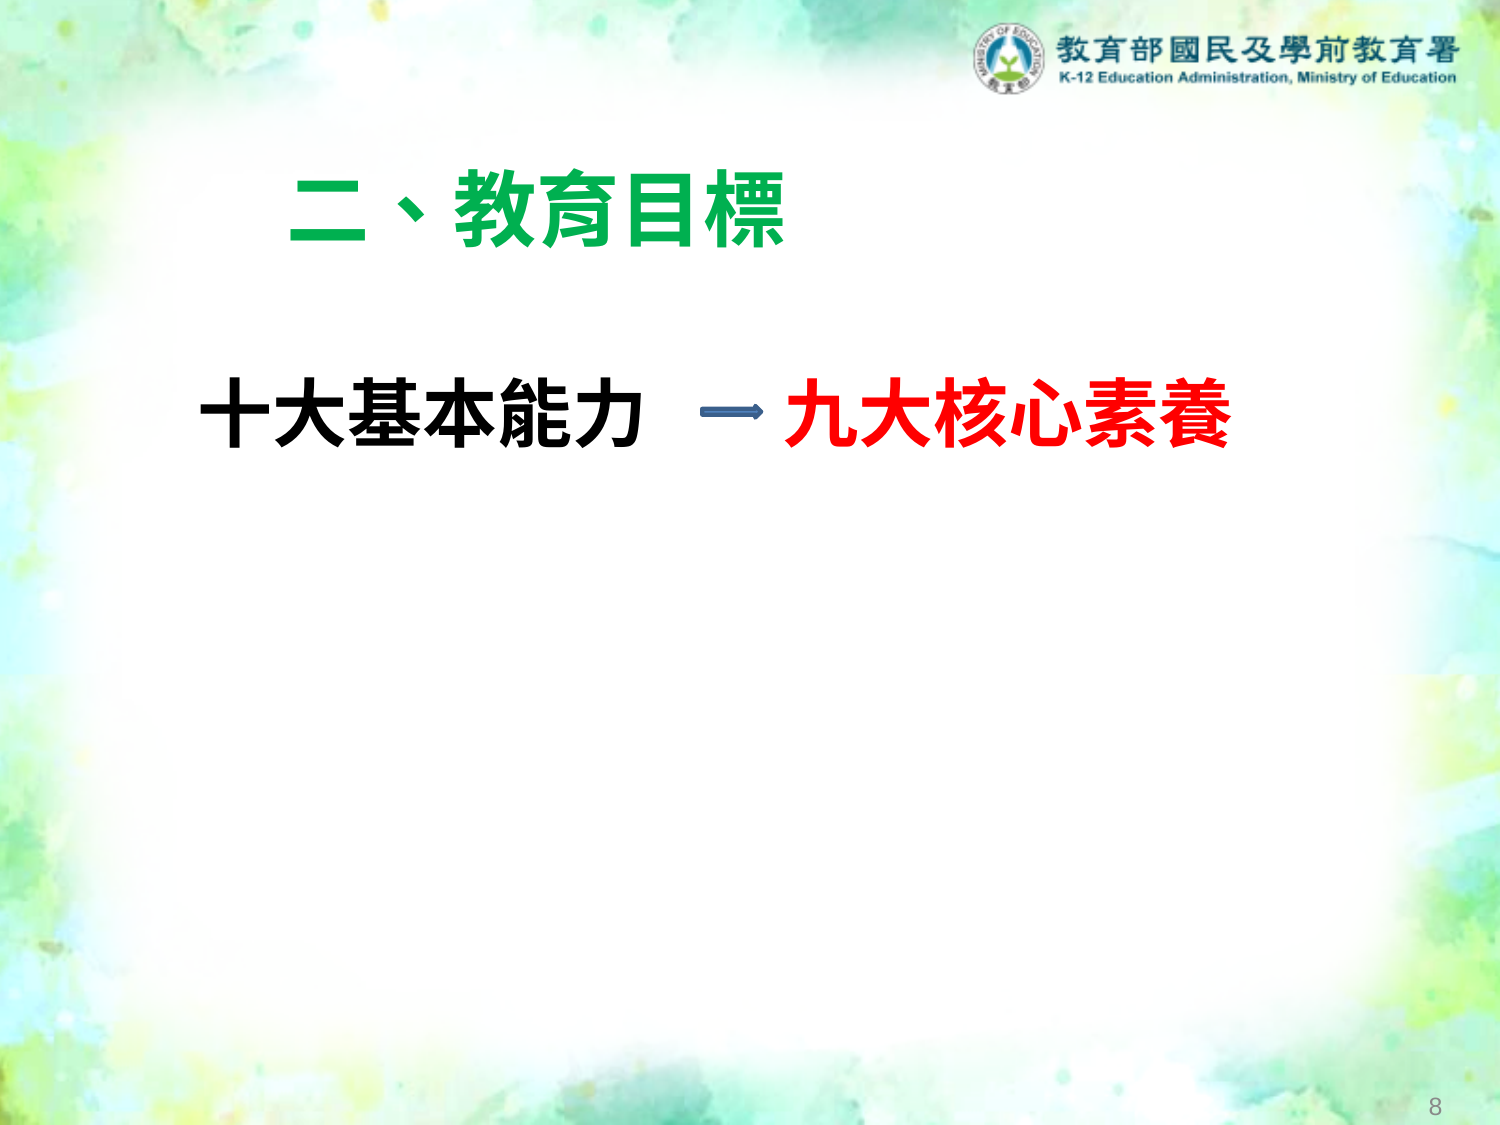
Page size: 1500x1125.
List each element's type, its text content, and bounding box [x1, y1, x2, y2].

slide_number 7 [1119, 1075, 1458, 1125]
text_box 十大基本能力 九大核心素養 [182, 361, 1317, 854]
text_box [700, 403, 764, 420]
picture [0, 0, 1500, 1125]
title 二、教育目標 [157, 113, 916, 302]
